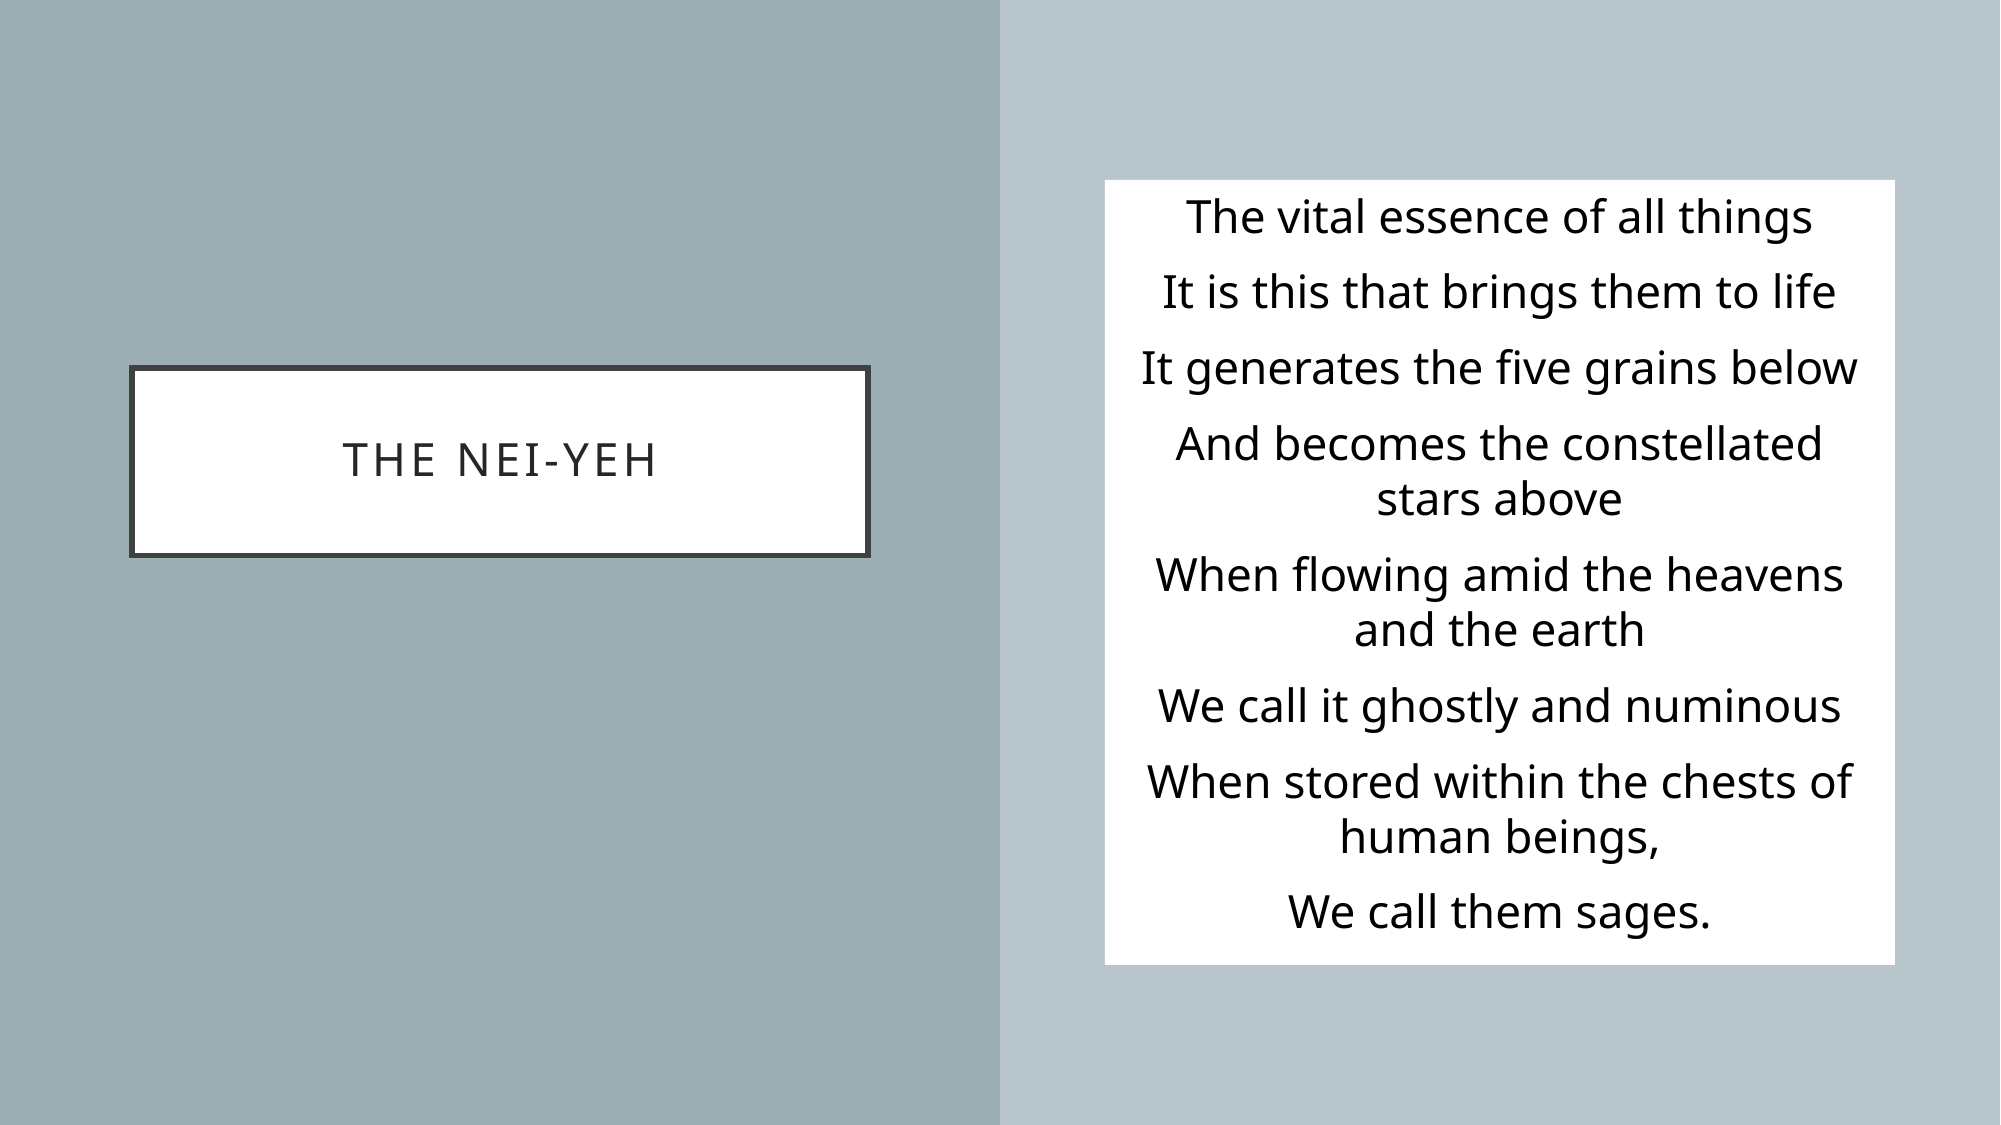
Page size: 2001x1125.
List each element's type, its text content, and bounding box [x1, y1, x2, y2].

list The vital essence of all things It is this that brings them to life It generates the five grains below And becomes the constellated stars above When flowing amid the heavens and the earth We call it ghostly and numinous When stored within the chests of human beings, We call them sages. [1104, 179, 1895, 965]
title The Nei-Yeh [129, 365, 871, 558]
